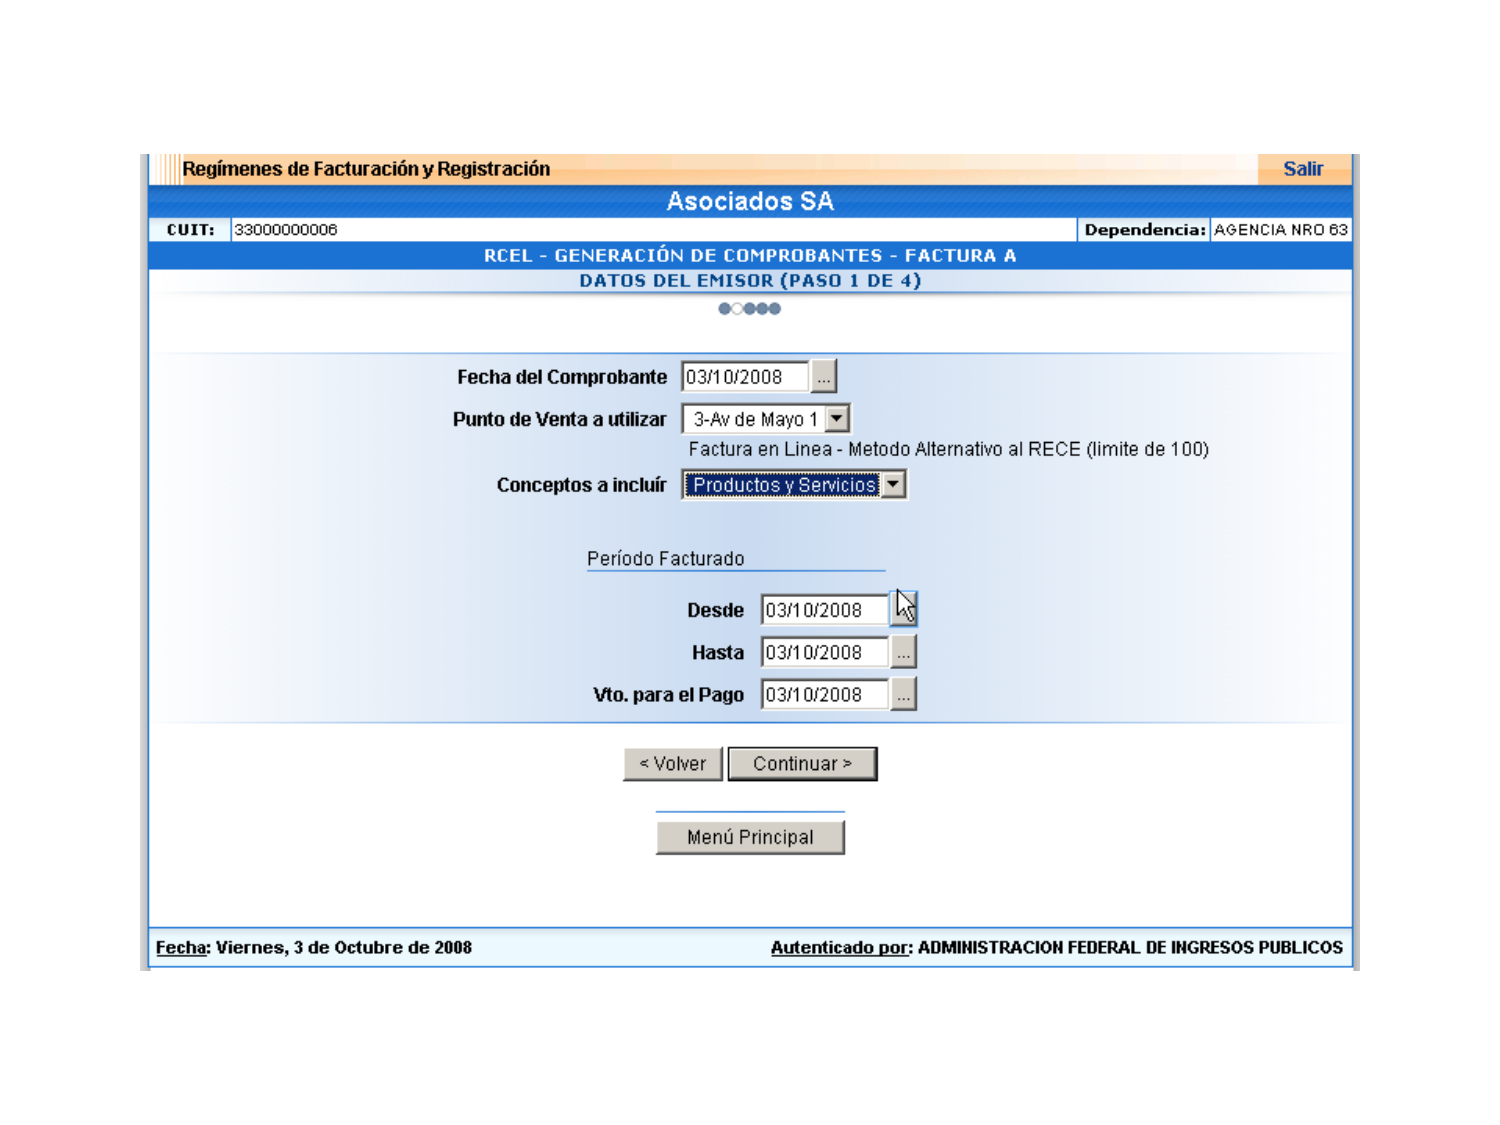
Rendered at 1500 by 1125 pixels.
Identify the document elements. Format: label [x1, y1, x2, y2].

picture [140, 154, 1360, 971]
